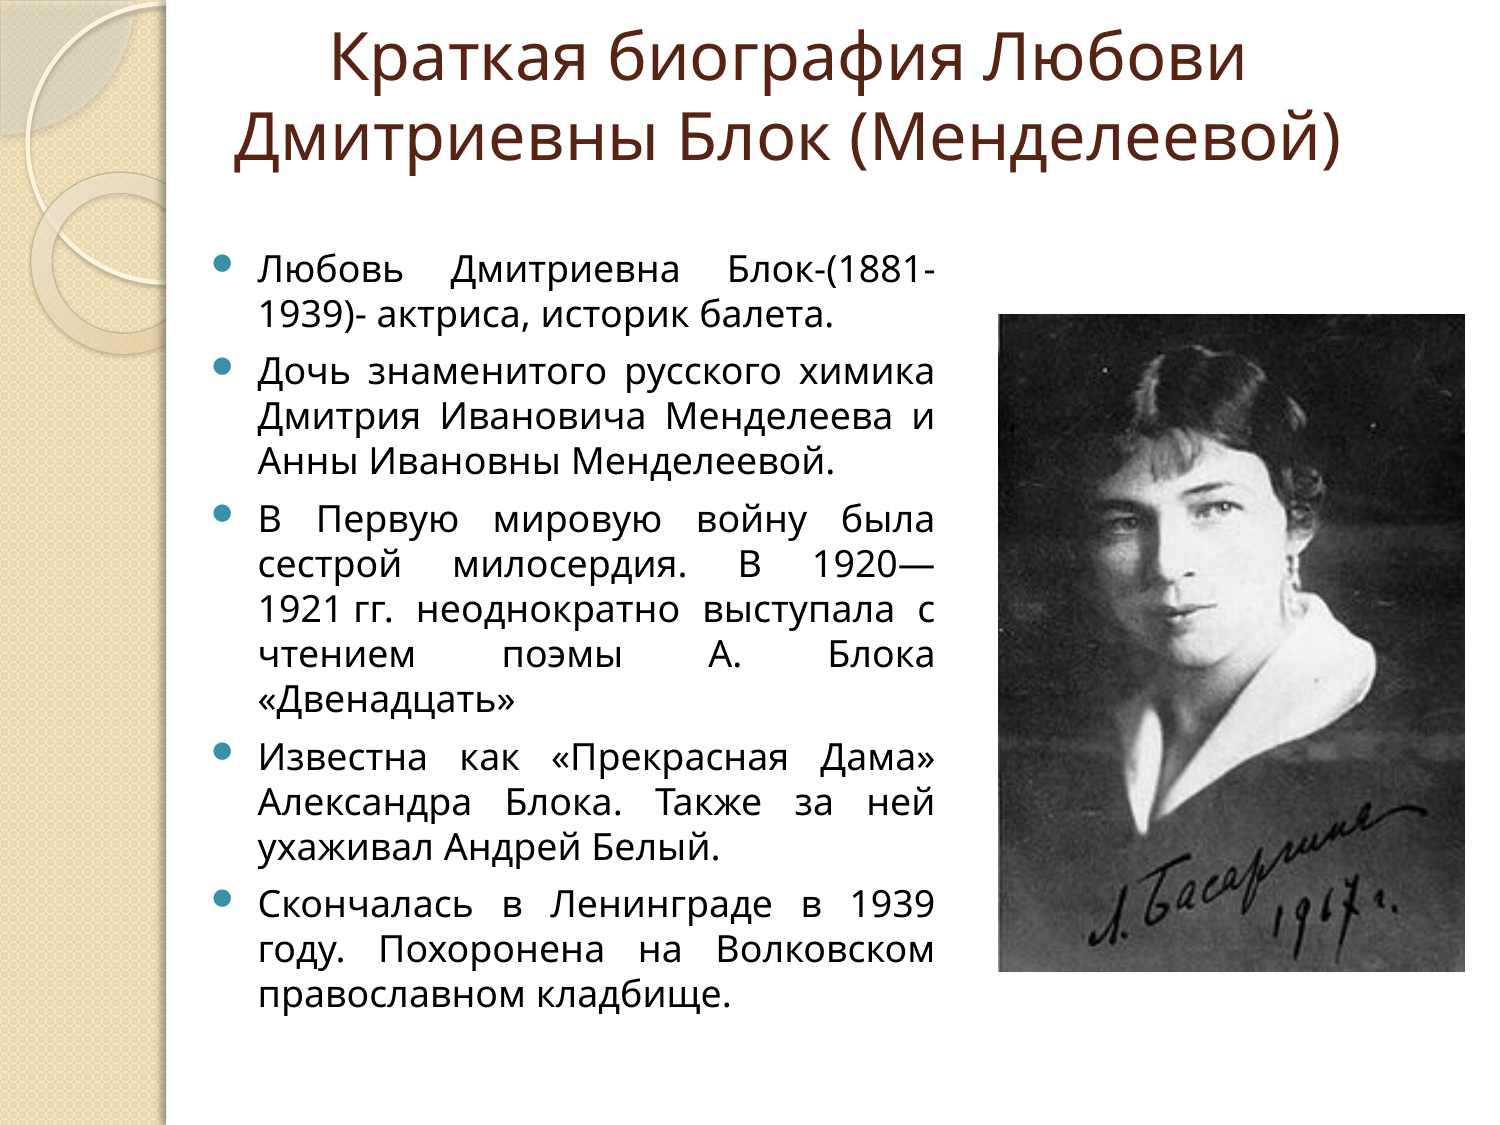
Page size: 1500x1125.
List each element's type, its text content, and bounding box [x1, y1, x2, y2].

list Любовь Дмитриевна Блок-(1881-1939)- актриса, историк балета. Дочь знаменитого русского химика Дмитрия Ивановича Менделеева и Анны Ивановны Менделеевой. В Первую мировую войну была сестрой милосердия. В 1920—1921 гг. неоднократно выступала с чтением поэмы А. Блока «Двенадцать» Известна как «Прекрасная Дама» Александра Блока. Также за ней ухаживал Андрей Белый. Скончалась в Ленинграде в 1939 году. Похоронена на Волковском православном кладбище. [183, 237, 951, 1094]
picture [997, 314, 1465, 972]
title Краткая биография Любови Дмитриевны Блок (Менделеевой) [147, 0, 1431, 188]
